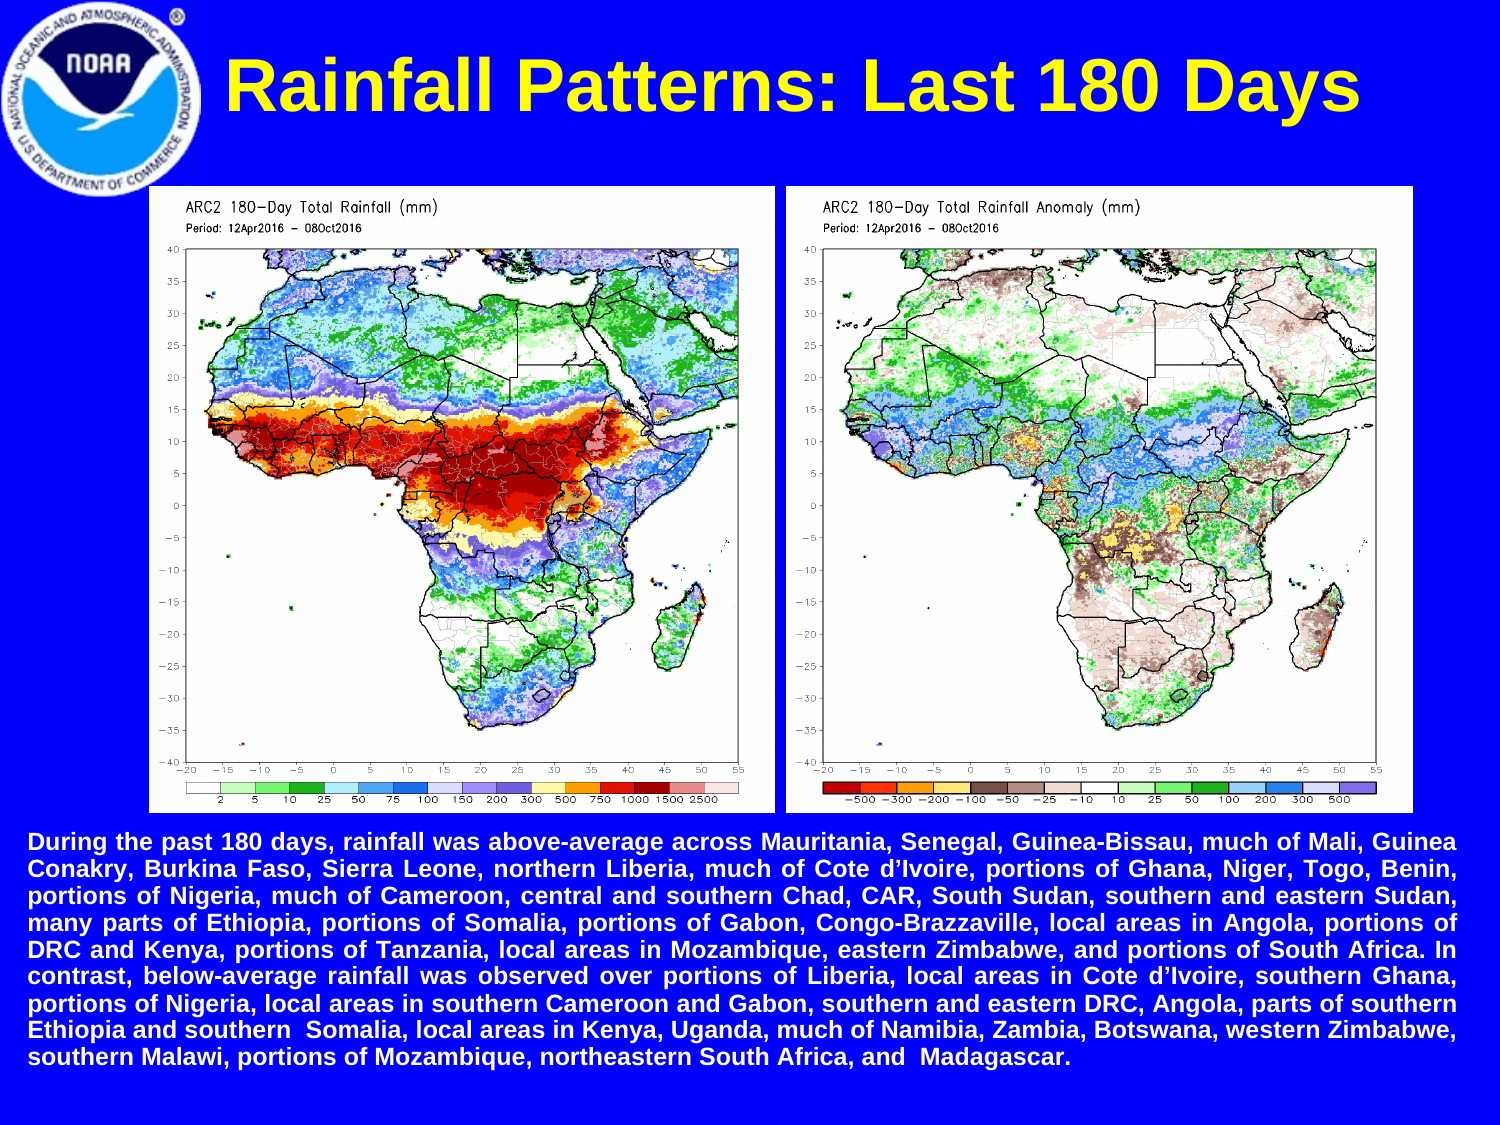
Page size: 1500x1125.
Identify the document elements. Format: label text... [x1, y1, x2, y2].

text_box During the past 180 days, rainfall was above-average across Mauritania, Senegal, Guinea-Bissau, much of Mali, Guinea Conakry, Burkina Faso, Sierra Leone, northern Liberia, much of Cote d’Ivoire, portions of Ghana, Niger, Togo, Benin, portions of Nigeria, much of Cameroon, central and southern Chad, CAR, South Sudan, southern and eastern Sudan, many parts of Ethiopia, portions of Somalia, portions of Gabon, Congo-Brazzaville, local areas in Angola, portions of DRC and Kenya, portions of Tanzania, local areas in Mozambique, eastern Zimbabwe, and portions of South Africa. In contrast, below-average rainfall was observed over portions of Liberia, local areas in Cote d’Ivoire, southern Ghana, portions of Nigeria, local areas in southern Cameroon and Gabon, southern and eastern DRC, Angola, parts of southern Ethiopia and southern Somalia, local areas in Kenya, Uganda, much of Namibia, Zambia, Botswana, western Zimbabwe, southern Malawi, portions of Mozambique, northeastern South Africa, and Madagascar. [12, 821, 1475, 1079]
title Rainfall Patterns: Last 180 Days [174, 24, 1413, 138]
picture [0, 0, 775, 813]
picture [786, 186, 1413, 813]
